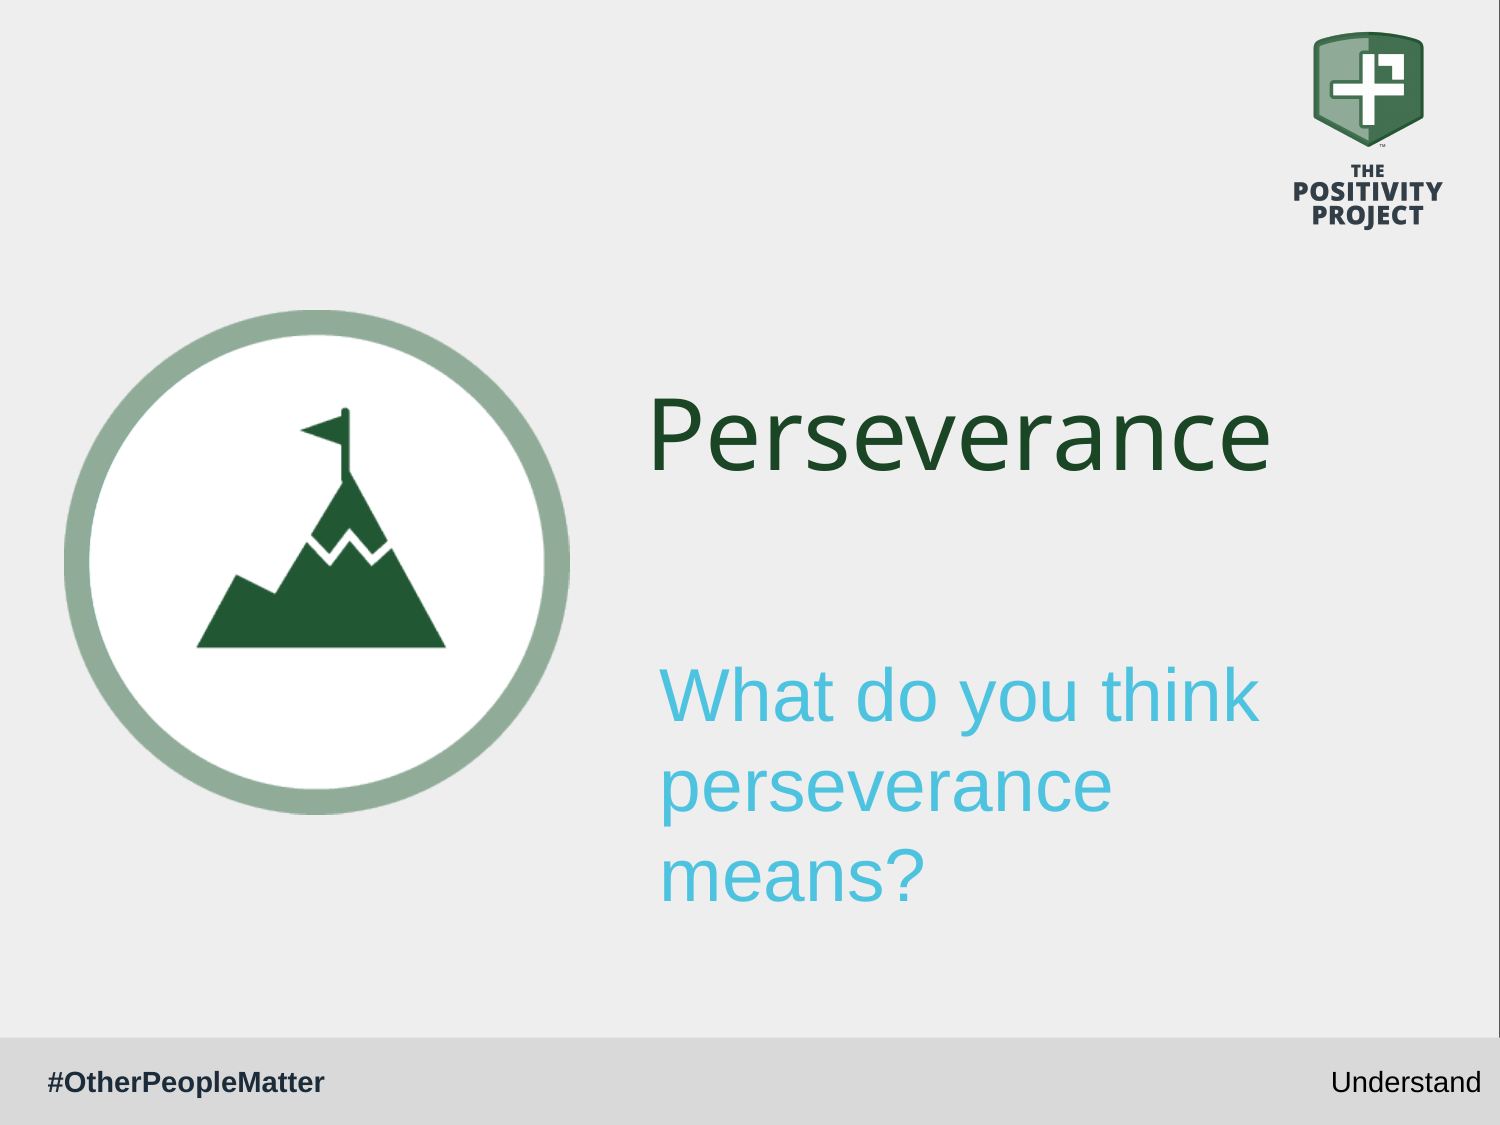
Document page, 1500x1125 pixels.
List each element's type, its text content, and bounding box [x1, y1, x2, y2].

slide_number Understand [1297, 1037, 1482, 1125]
title Perseverance [630, 354, 1448, 507]
picture [64, 309, 570, 815]
picture [1237, 0, 1500, 263]
list What do you think perseverance means? [644, 631, 1408, 923]
